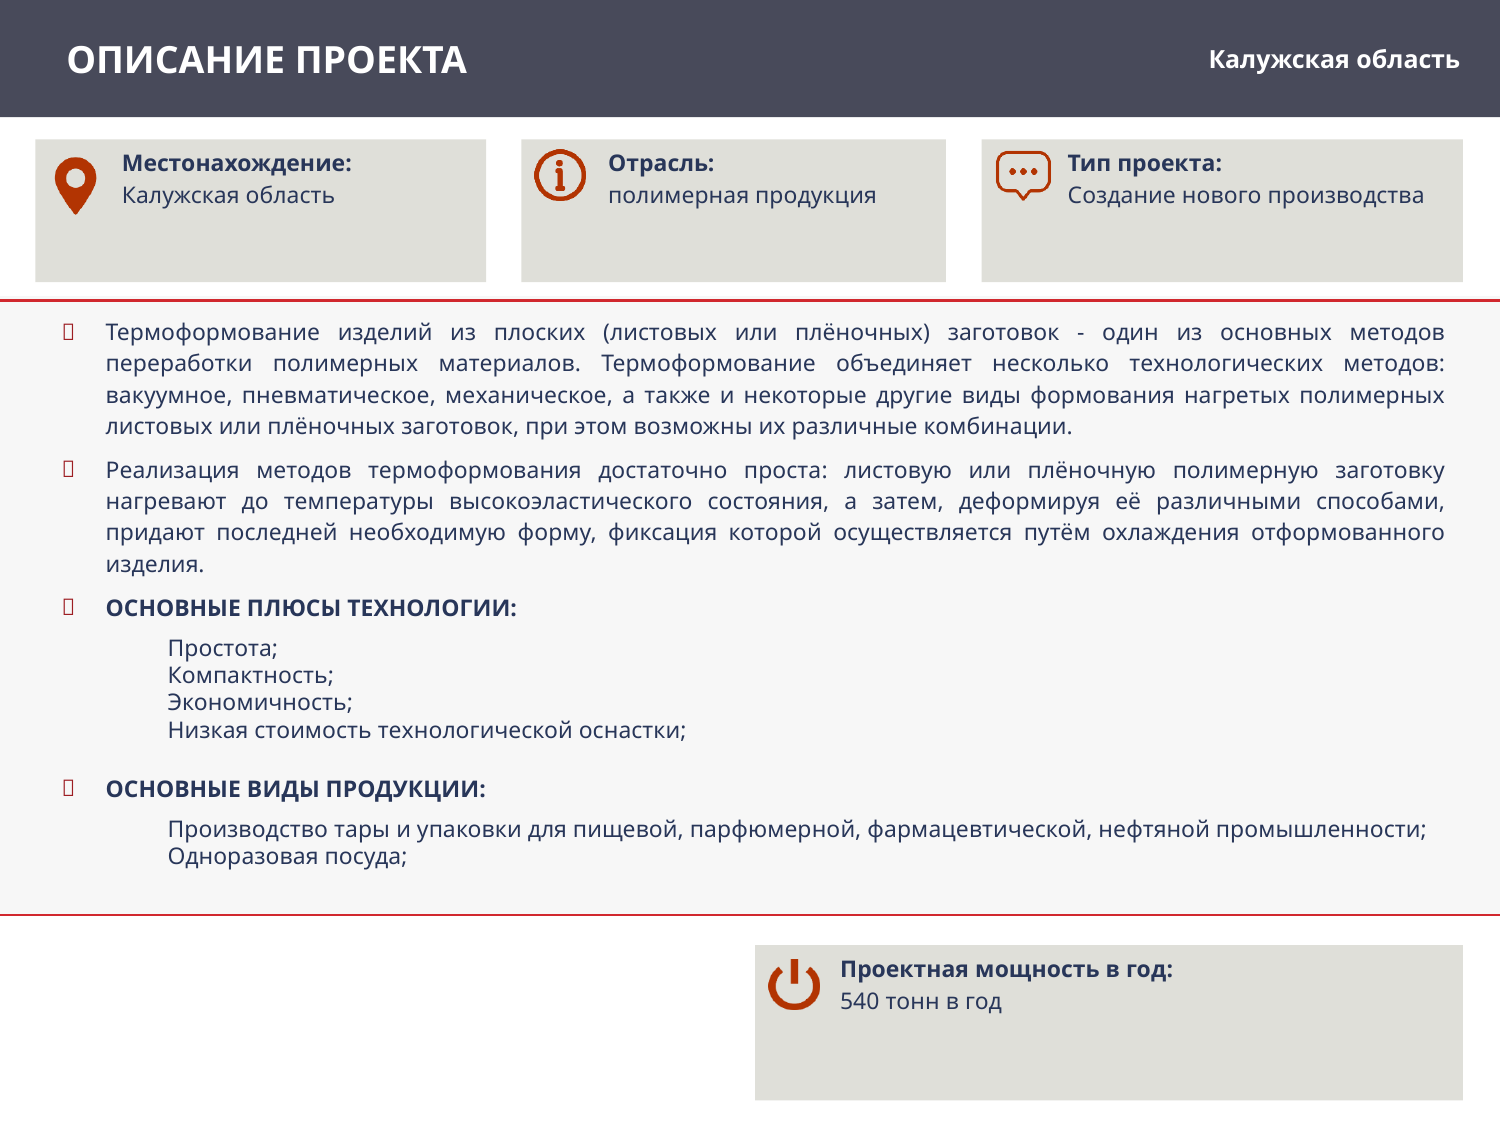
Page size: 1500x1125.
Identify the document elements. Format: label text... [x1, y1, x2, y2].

text_box Местонахождение: Калужская область [115, 138, 487, 283]
picture [534, 149, 586, 201]
text_box [520, 138, 947, 283]
text_box Тип проекта: Создание нового производства [1061, 138, 1464, 283]
picture [768, 959, 820, 1010]
text_box [754, 944, 1464, 1102]
text_box [981, 138, 1061, 283]
picture [40, 151, 111, 222]
text_box [0, 0, 1500, 118]
text_box ОПИСАНИЕ ПРОЕКТА [51, 28, 877, 88]
text_box Проектная мощность в год: 540 тонн в год [833, 944, 1464, 1101]
text_box [34, 138, 115, 283]
text_box Отрасль: полимерная продукция [601, 138, 947, 255]
text_box Калужская область [853, 35, 1476, 81]
picture [992, 145, 1054, 206]
text_box Термоформование изделий из плоских (листовых или плёночных) заготовок - один из основных методов переработки полимерных материалов. Термоформование объединяет несколько технологических методов: вакуумное, пневматическое, механическое, а также и некоторые другие виды формования нагретых полимерных листовых или плёночных заготовок, при этом возможны их различные комбинации. Реализация методов термоформования достаточно проста: листовую или плёночную полимерную заготовку нагревают до температуры высокоэластического состояния, а затем, деформируя её различными способами, придают последней необходимую форму, фиксация которой осуществляется путём охлаждения отформованного изделия. ОСНОВНЫЕ ПЛЮСЫ ТЕХНОЛОГИИ: Простота; Компактность; Экономичность; Низкая стоимость технологической оснастки; ОСНОВНЫЕ ВИДЫ ПРОДУКЦИИ: Производство тары и упаковки для пищевой, парфюмерной, фармацевтической, нефтяной промышленности; Одноразовая посуда; [0, 302, 1500, 914]
